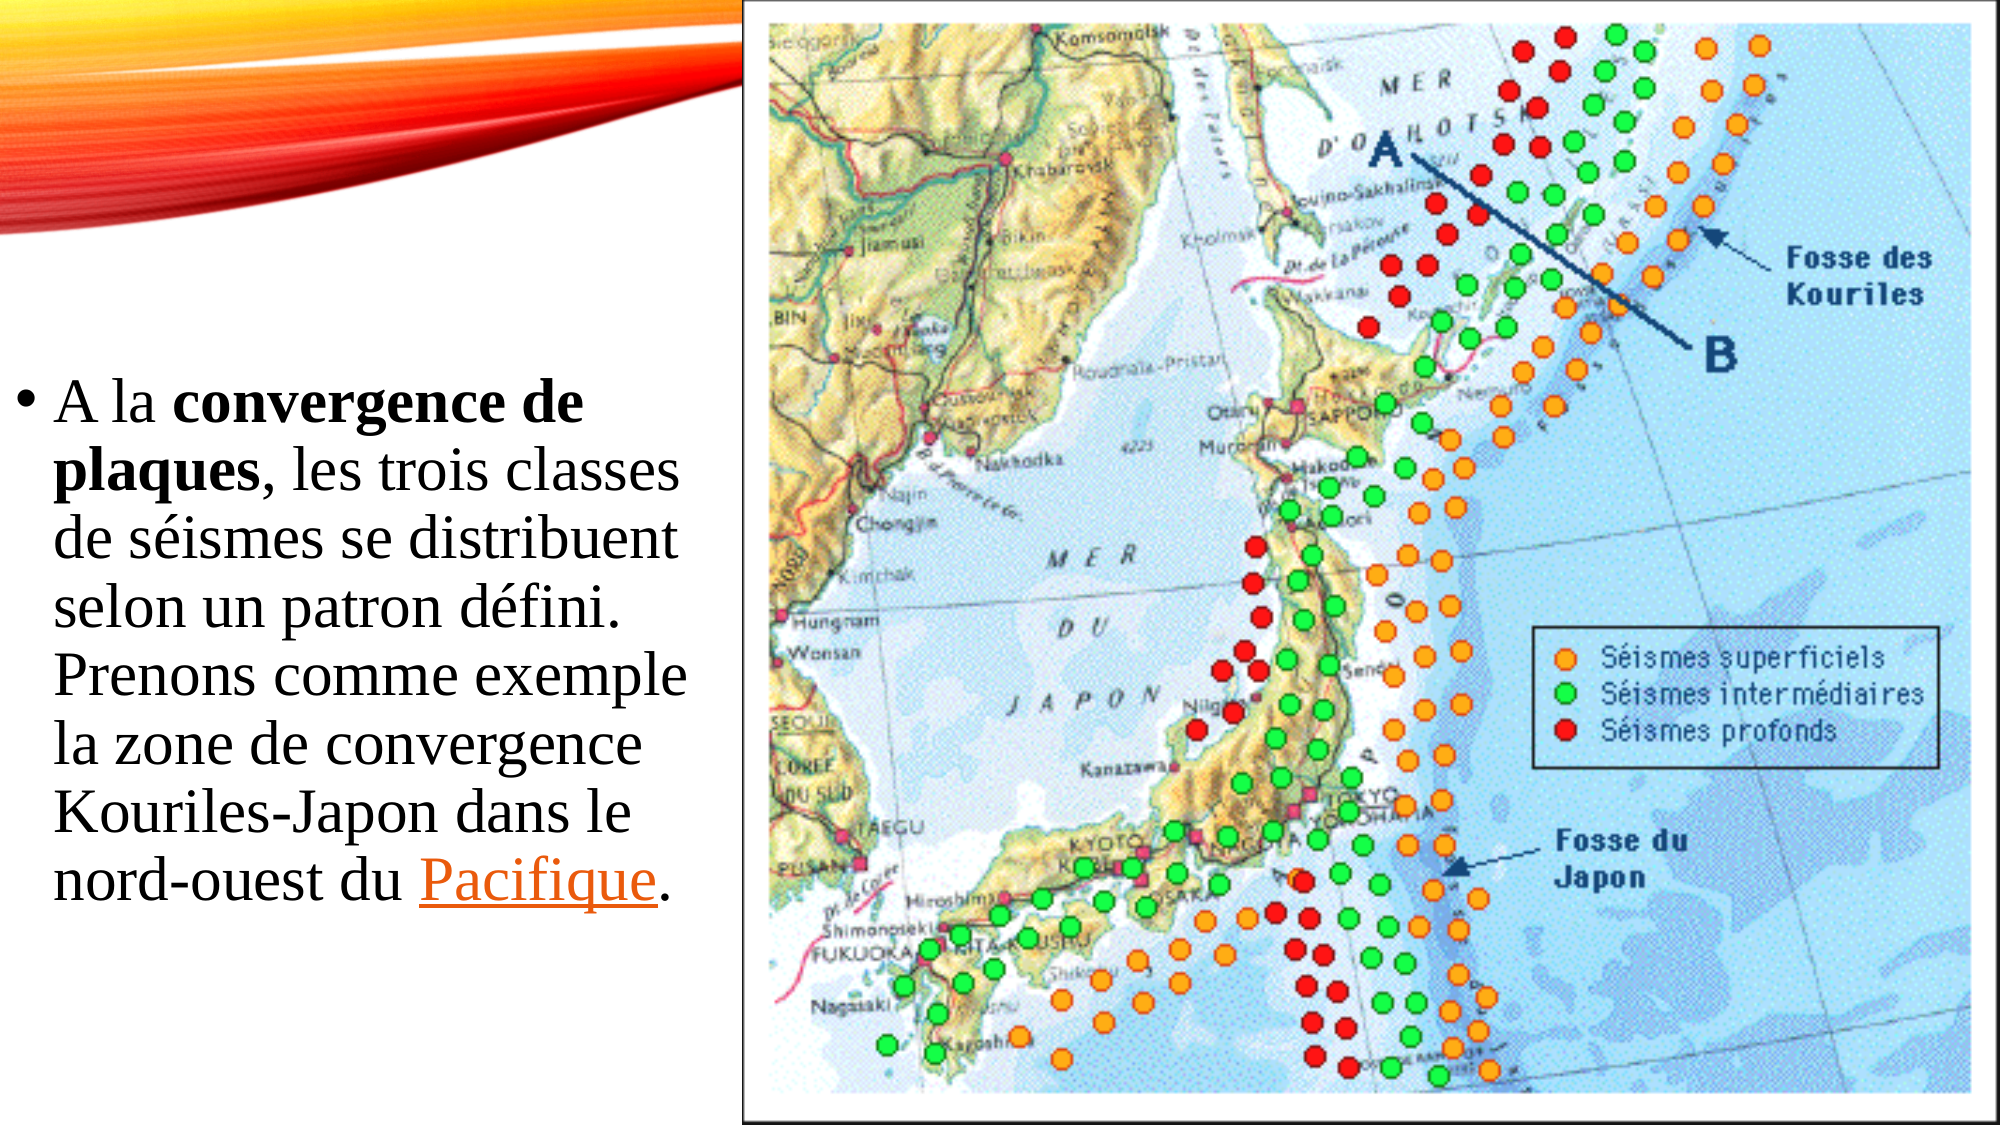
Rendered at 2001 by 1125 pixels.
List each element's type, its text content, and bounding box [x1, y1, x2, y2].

list A la convergence de plaques, les trois classes de séismes se distribuent selon un patron défini. Prenons comme exemple la zone de convergence Kouriles-Japon dans le nord-ouest du Pacifique. [0, 360, 713, 1021]
picture [0, 0, 2000, 1125]
